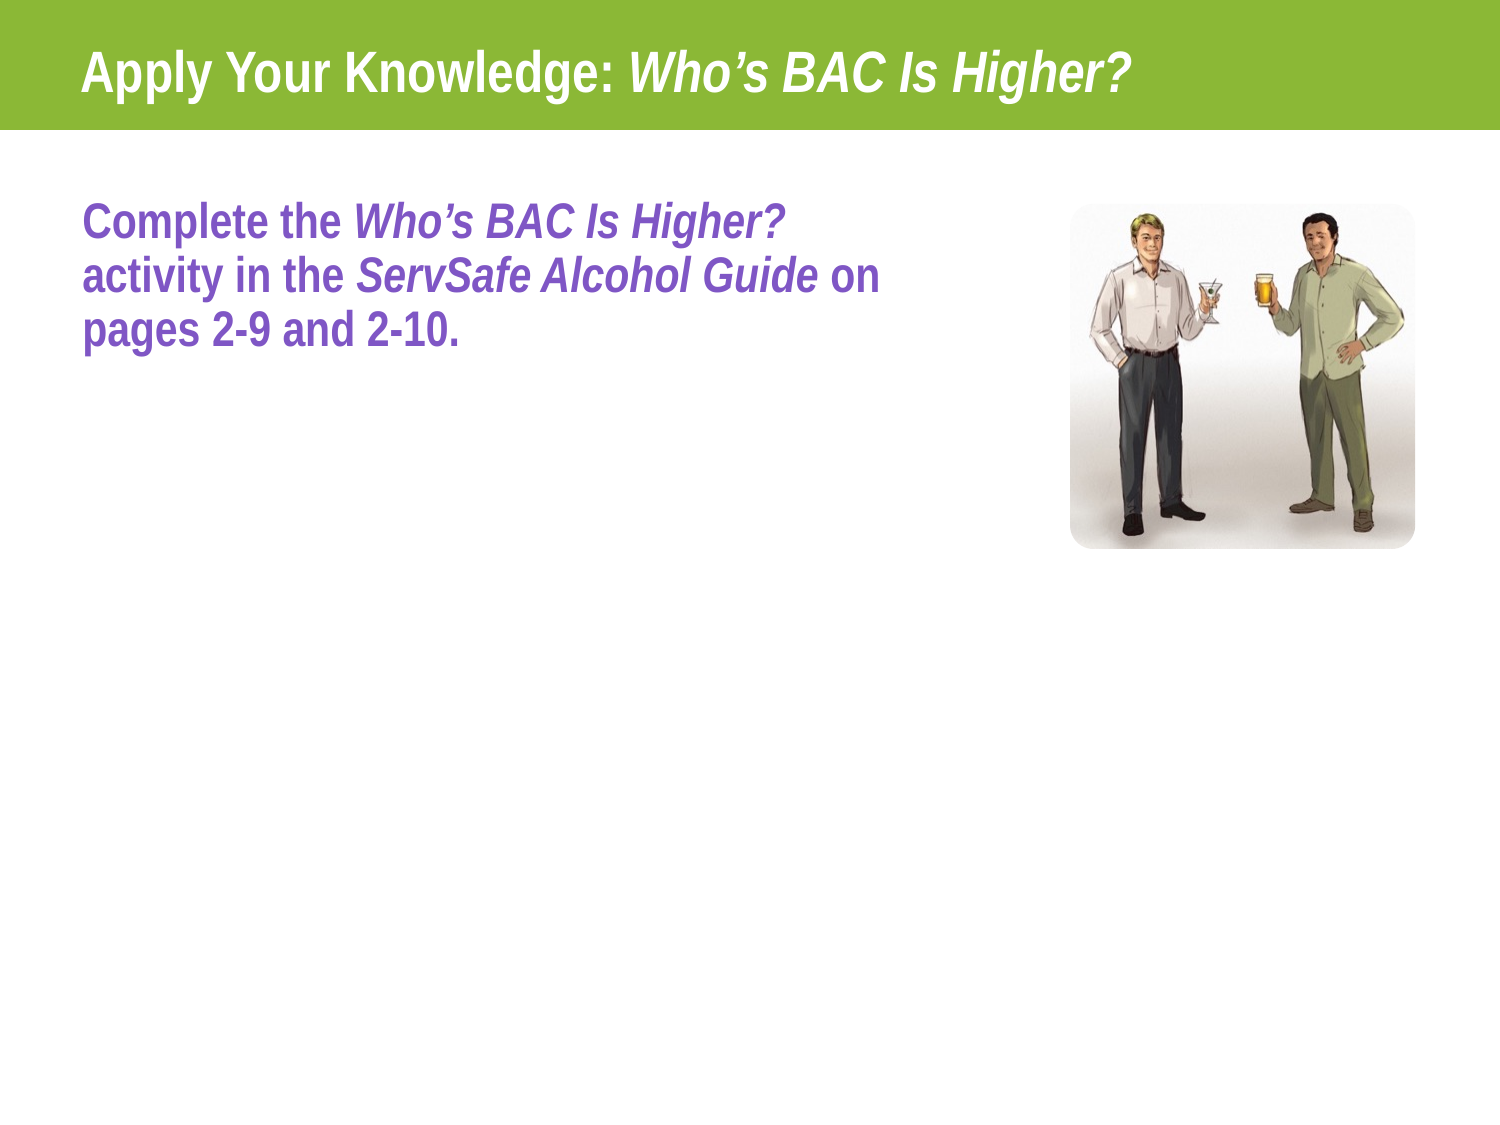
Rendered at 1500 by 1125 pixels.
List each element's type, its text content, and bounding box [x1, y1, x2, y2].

title Apply Your Knowledge: Who’s BAC Is Higher? [65, 26, 1429, 112]
list Complete the Who’s BAC Is Higher? activity in the ServSafe Alcohol Guide on pages 2-9 and 2-10. [67, 187, 943, 1005]
picture [1069, 203, 1416, 550]
